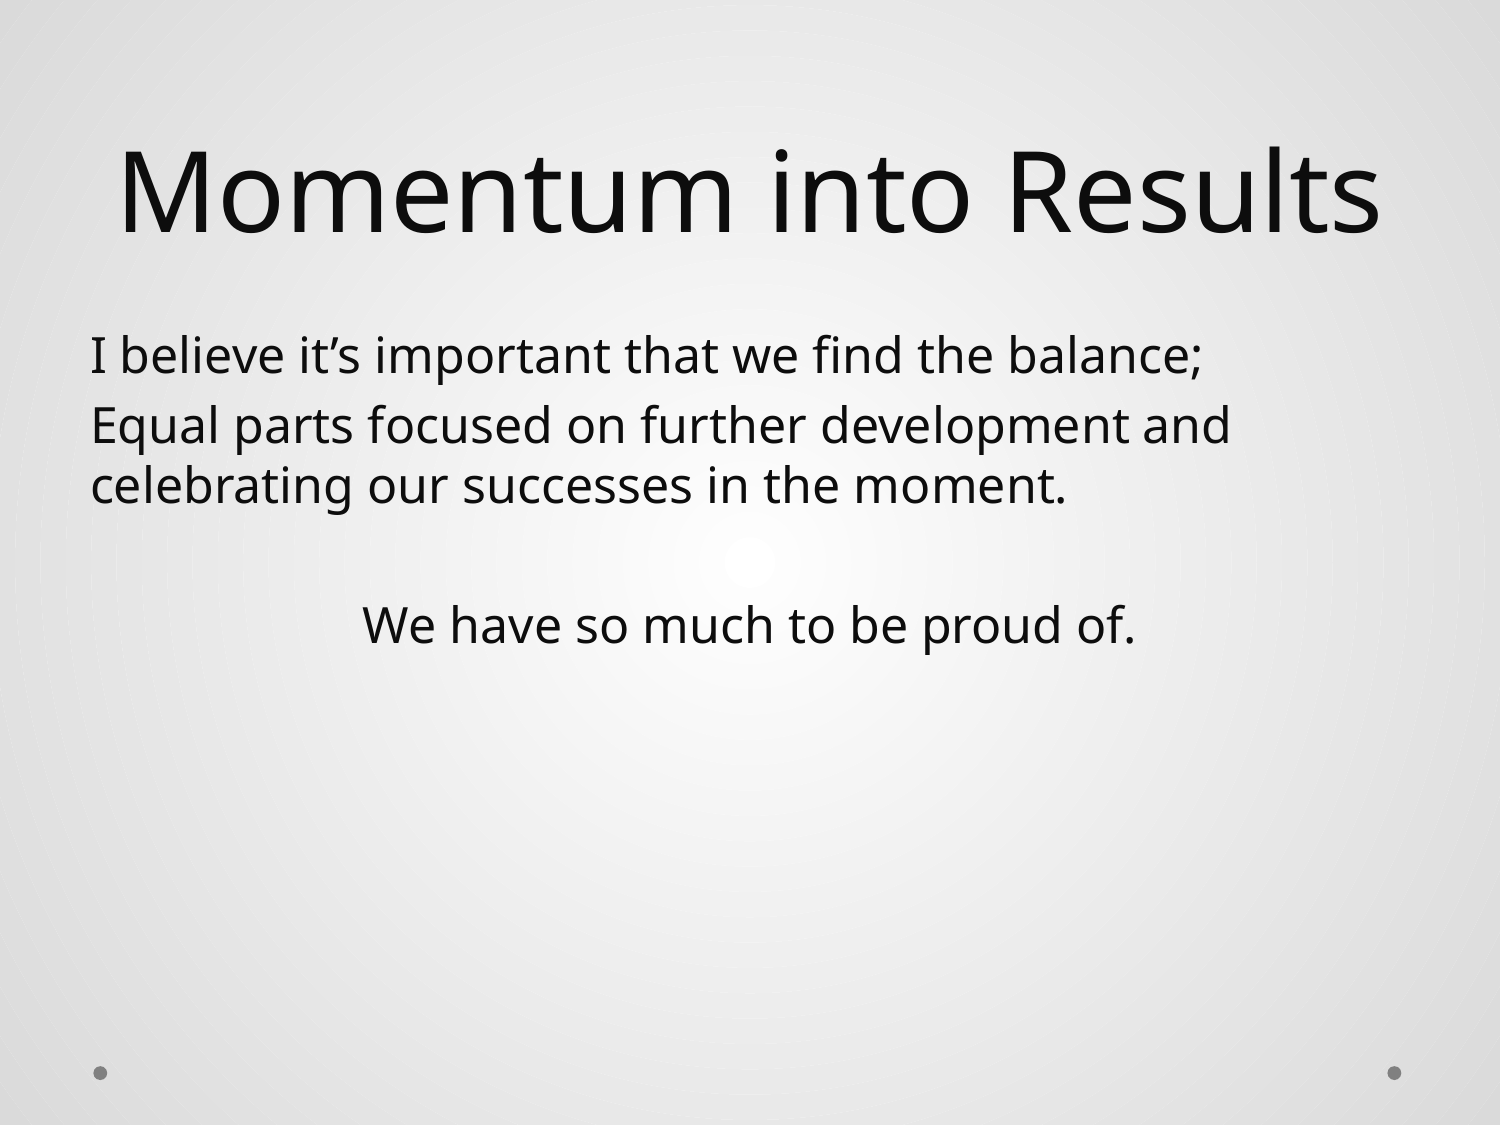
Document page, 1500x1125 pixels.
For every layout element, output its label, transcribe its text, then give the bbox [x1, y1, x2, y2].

list I believe it’s important that we find the balance; Equal parts focused on further development and celebrating our successes in the moment. We have so much to be proud of. [75, 316, 1425, 1059]
title Momentum into Results [75, 0, 1425, 263]
